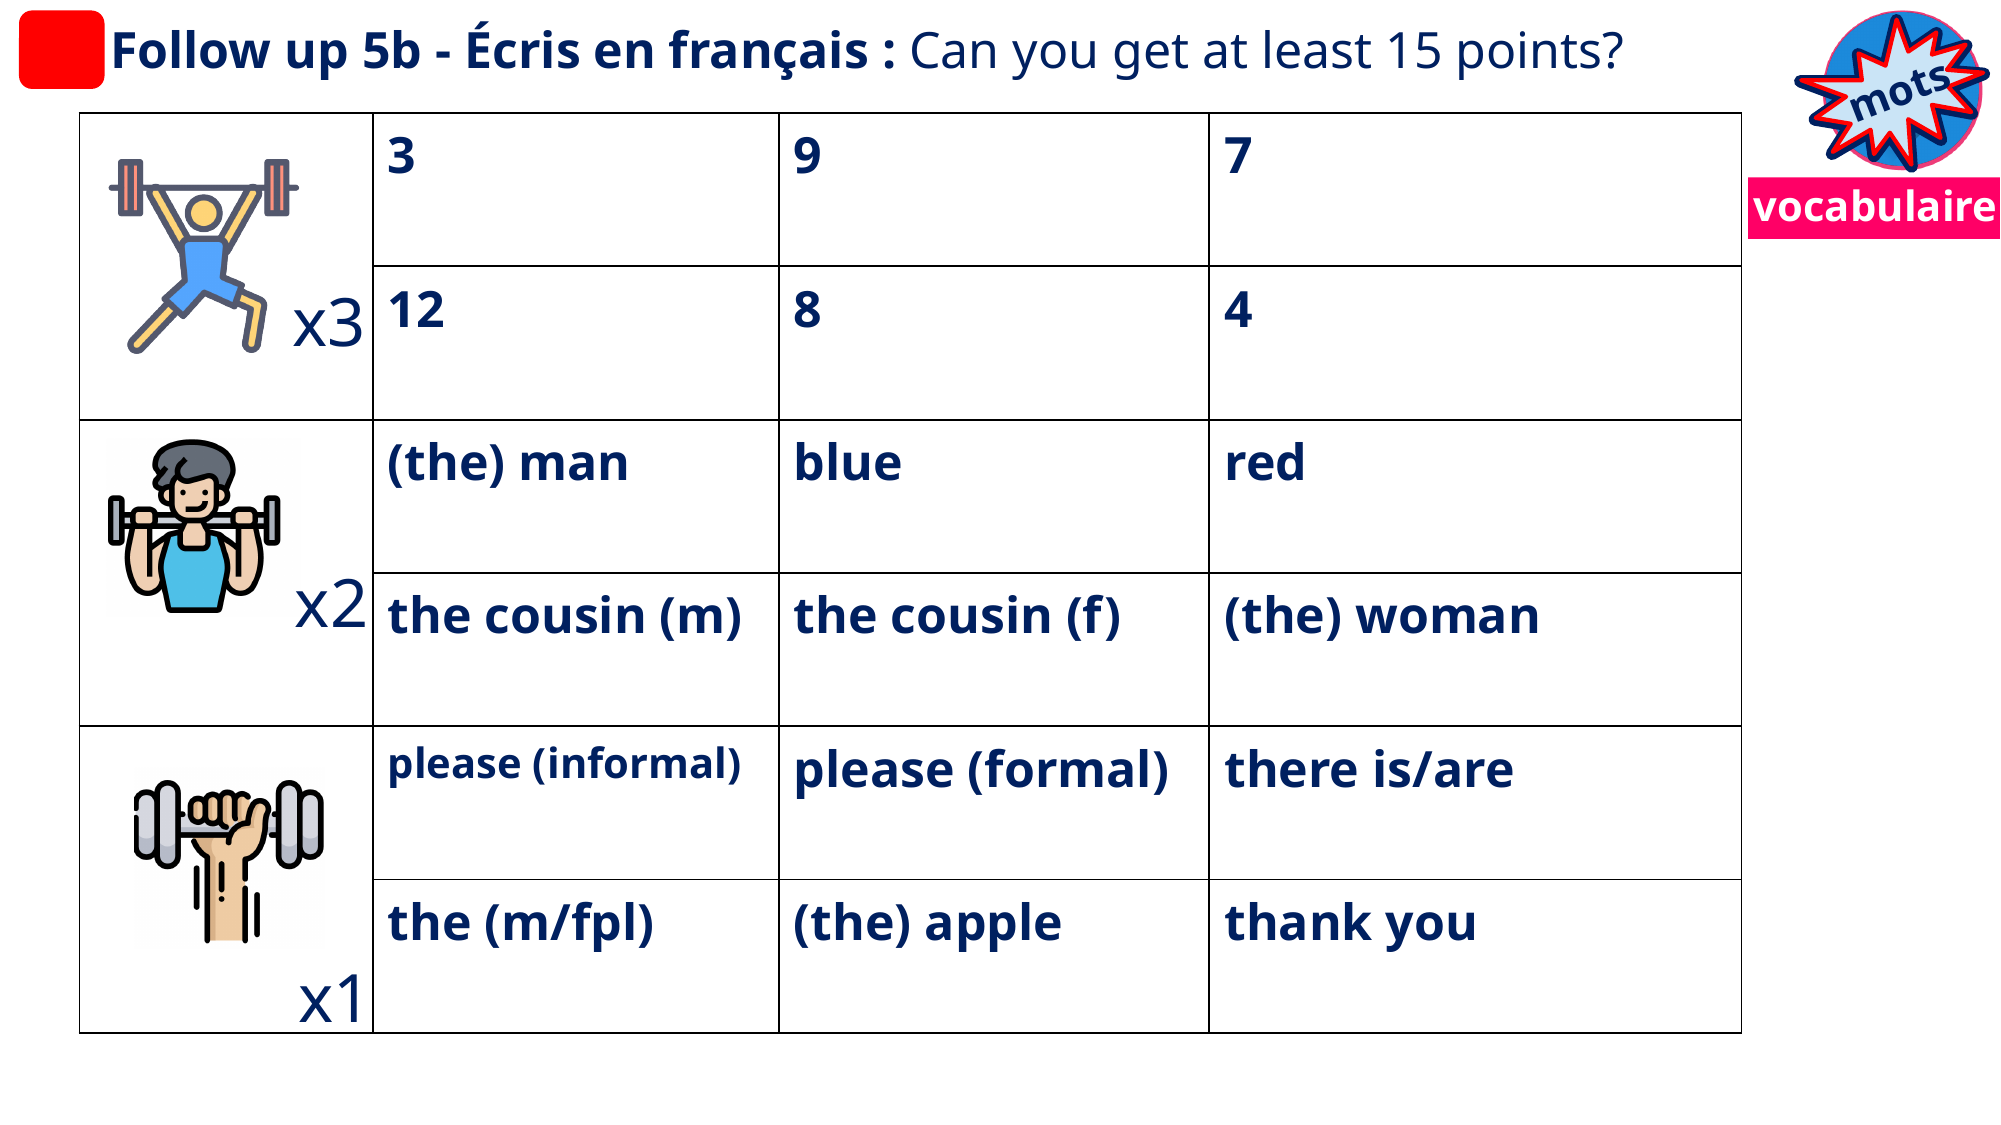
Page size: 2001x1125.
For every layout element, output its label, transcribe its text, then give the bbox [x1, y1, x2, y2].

table_cell please (informal) [374, 727, 778, 879]
table_cell please (formal) [780, 727, 1208, 879]
text_box [18, 10, 100, 89]
picture [133, 767, 325, 949]
picture [105, 158, 301, 354]
table_cell [80, 727, 372, 1032]
table_cell there is/are [1210, 727, 1741, 879]
table_cell (the) woman [1210, 574, 1741, 725]
table_cell 8 [780, 267, 1208, 419]
table_cell blue [780, 421, 1208, 572]
table_header 3 [374, 114, 778, 265]
table_cell the cousin (m) [374, 574, 778, 725]
table_cell red [1210, 421, 1741, 572]
table_cell 12 [374, 267, 778, 419]
table_cell (the) apple [780, 880, 1208, 1032]
text_box x2 [280, 552, 384, 648]
table_cell 4 [1210, 267, 1741, 419]
table_cell (the) man [374, 421, 778, 572]
picture [105, 438, 301, 617]
table_cell the (m/fpl) [374, 880, 778, 1032]
table_header 9 [780, 114, 1208, 265]
text_box x1 [283, 948, 387, 1044]
text_box mots [1801, 90, 1807, 108]
table_header [80, 114, 372, 419]
table_cell thank you [1210, 880, 1741, 1032]
table_cell the cousin (f) [780, 574, 1208, 725]
picture [1812, 1, 2000, 190]
table_header 7 [1210, 114, 1741, 265]
table_cell [80, 421, 372, 725]
text_box x3 [277, 272, 381, 368]
text_box Follow up 5b - Écris en français : Can you get at least 15 points? [95, 10, 1807, 86]
title vocabulaire [1748, 177, 2000, 239]
